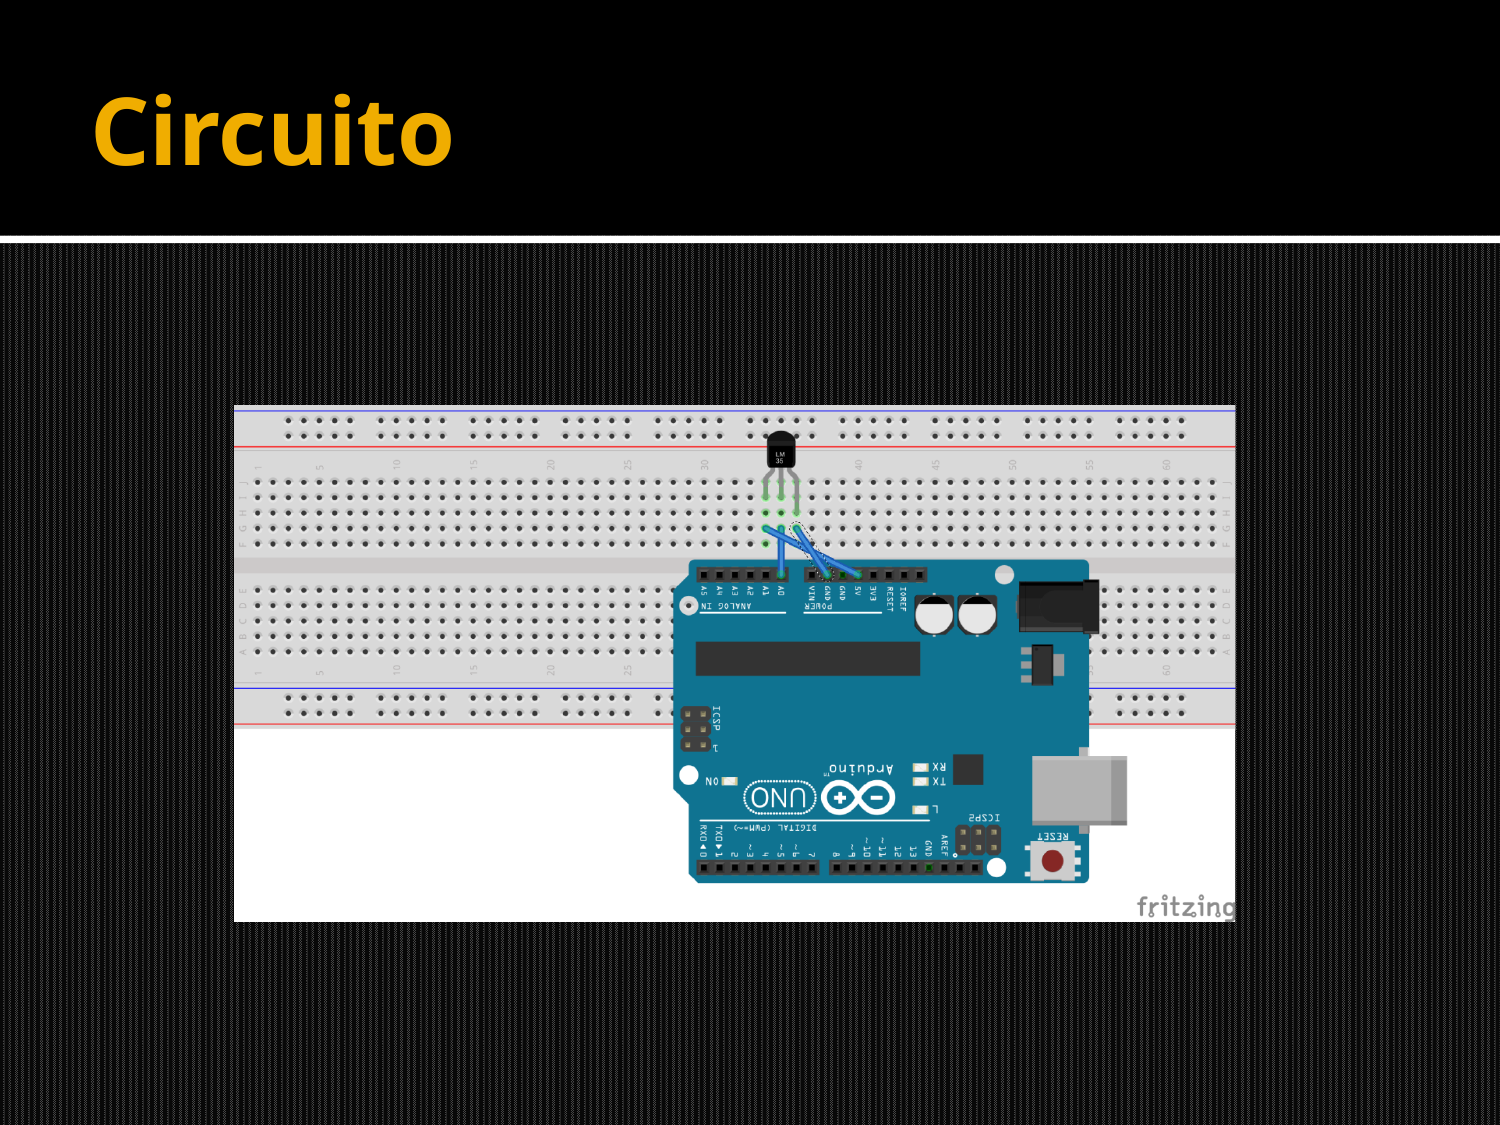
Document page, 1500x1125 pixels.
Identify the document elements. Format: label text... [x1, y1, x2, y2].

title Circuito [75, 25, 1425, 231]
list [234, 405, 1238, 922]
